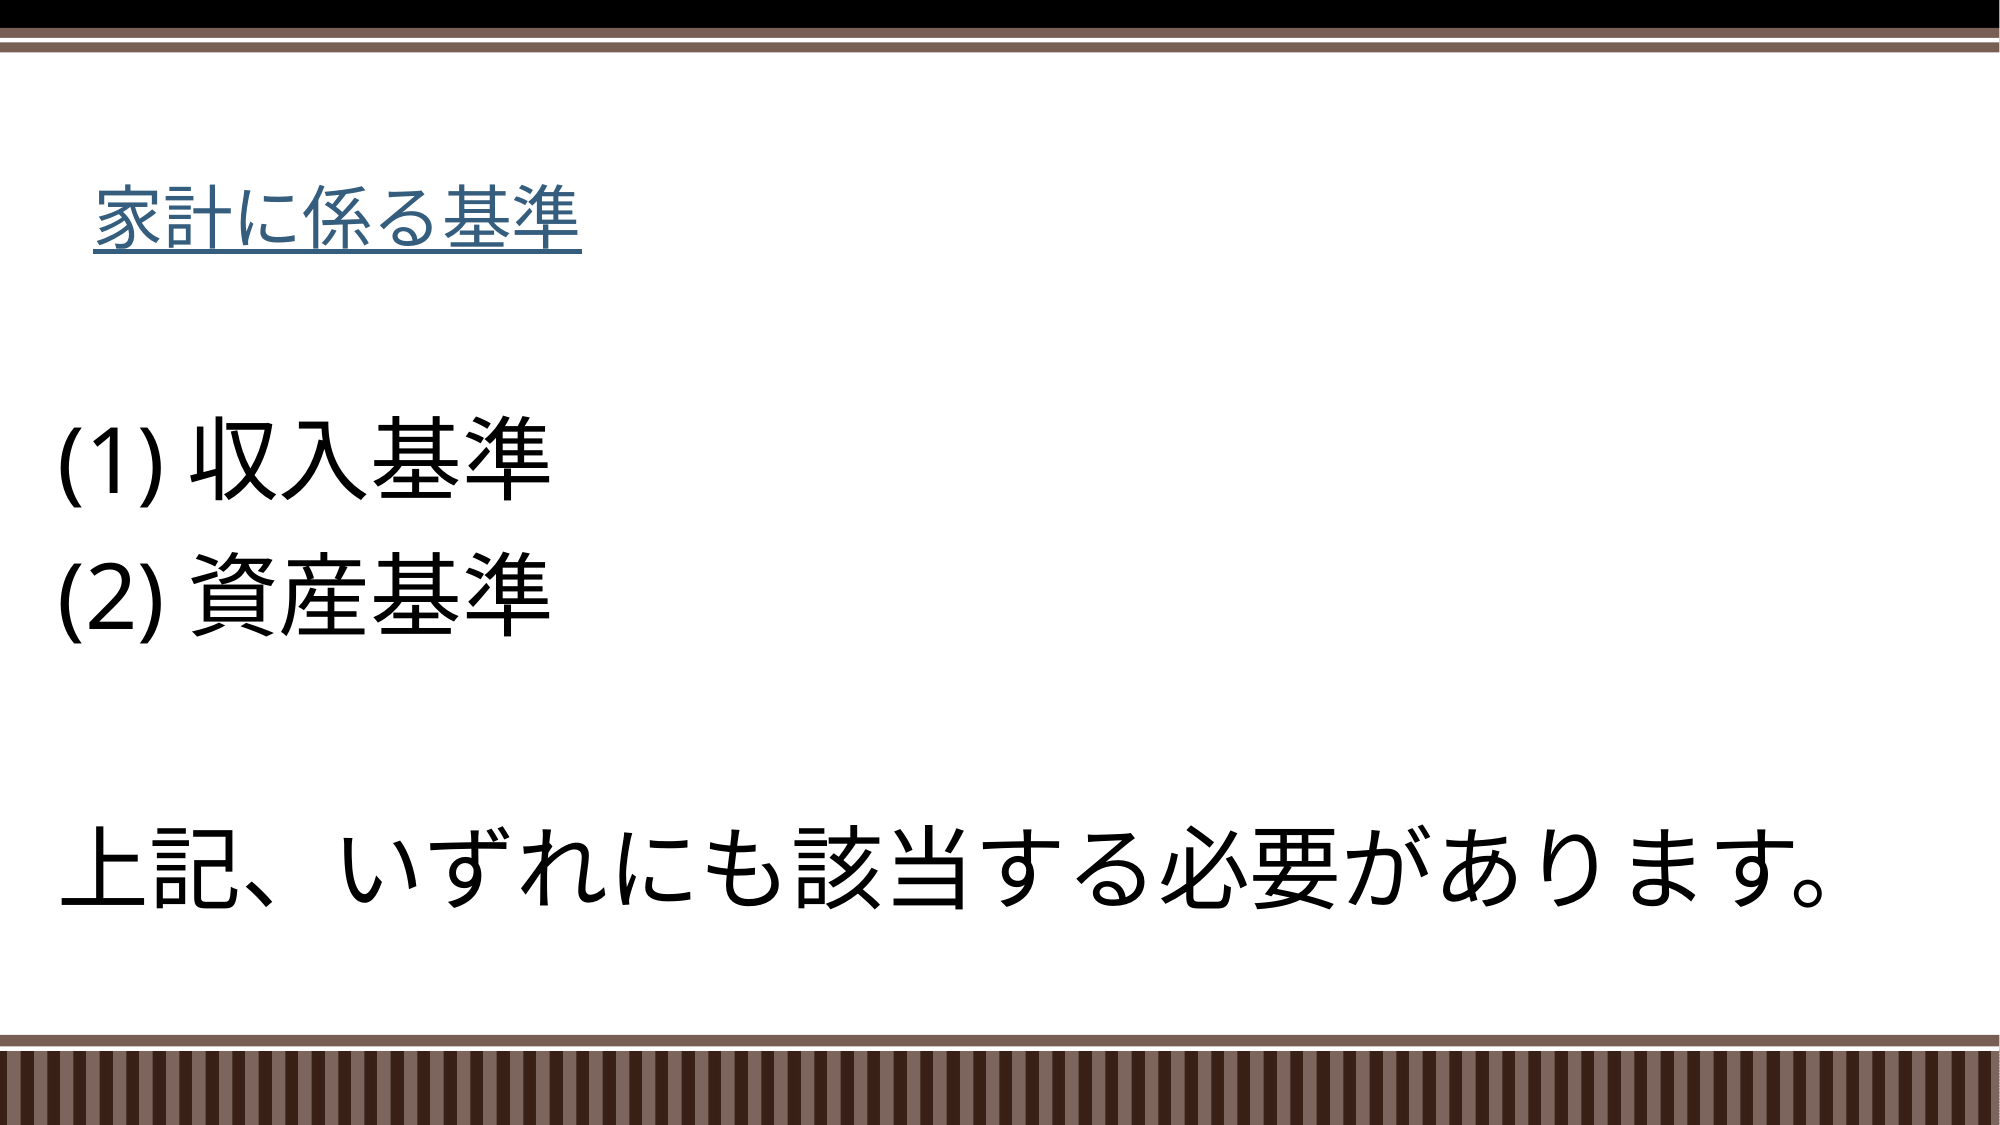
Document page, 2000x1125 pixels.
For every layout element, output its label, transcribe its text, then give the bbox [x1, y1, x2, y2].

text_box (1)収入基準 (2)資産基準 上記、いずれにも該当する必要があります。 [42, 278, 2000, 1125]
title 家計に係る基準 [78, 174, 1579, 278]
